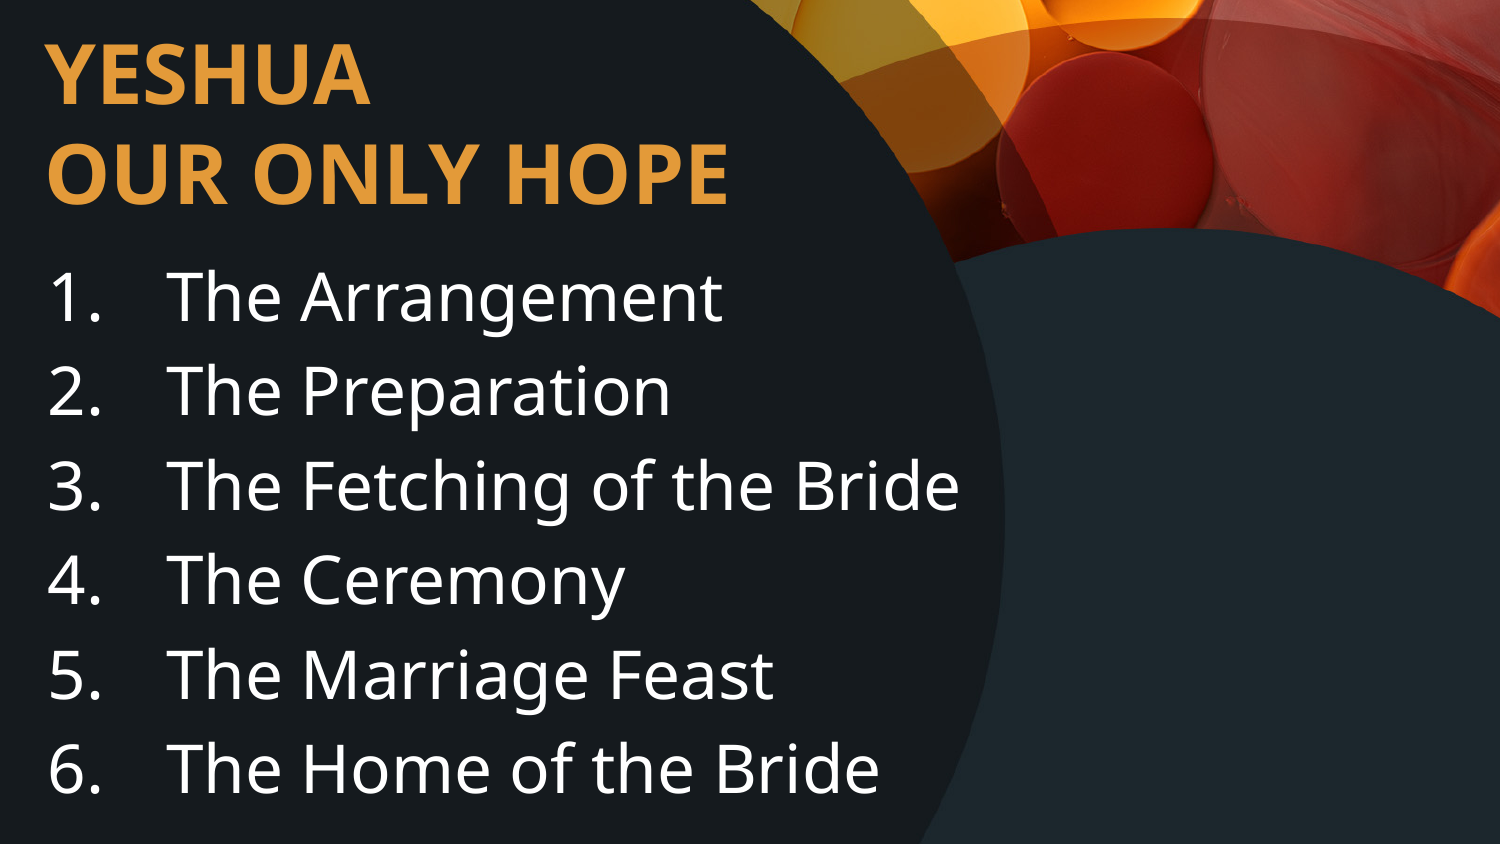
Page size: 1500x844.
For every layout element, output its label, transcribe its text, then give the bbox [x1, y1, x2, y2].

picture [0, 0, 1500, 844]
list The Arrangement The Preparation The Fetching of the Bride The Ceremony The Marriage Feast The Home of the Bride [32, 246, 1046, 823]
title YESHUA OUR ONLY HOPE [29, 46, 1357, 197]
